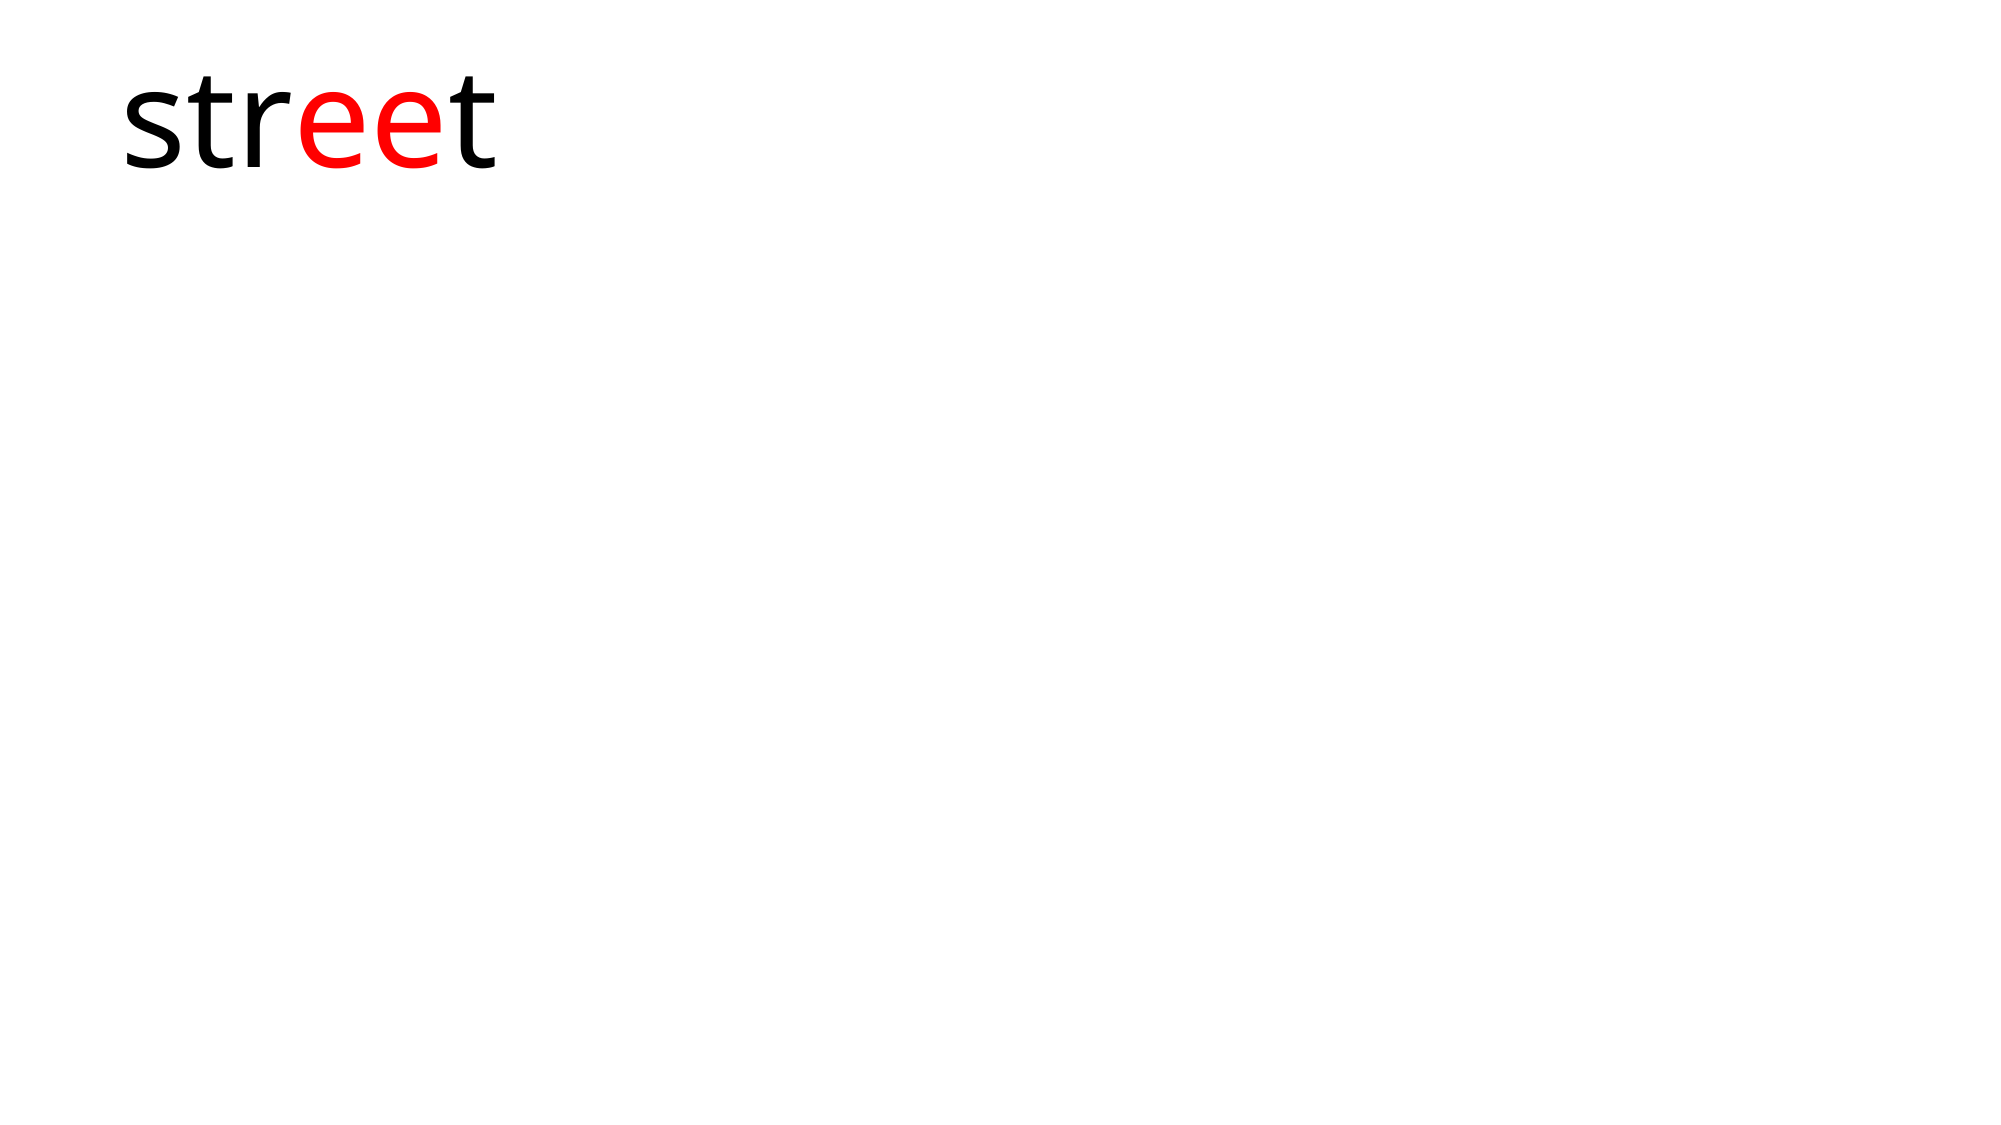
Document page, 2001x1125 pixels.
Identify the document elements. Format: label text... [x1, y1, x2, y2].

text_box street [34, 23, 1969, 203]
